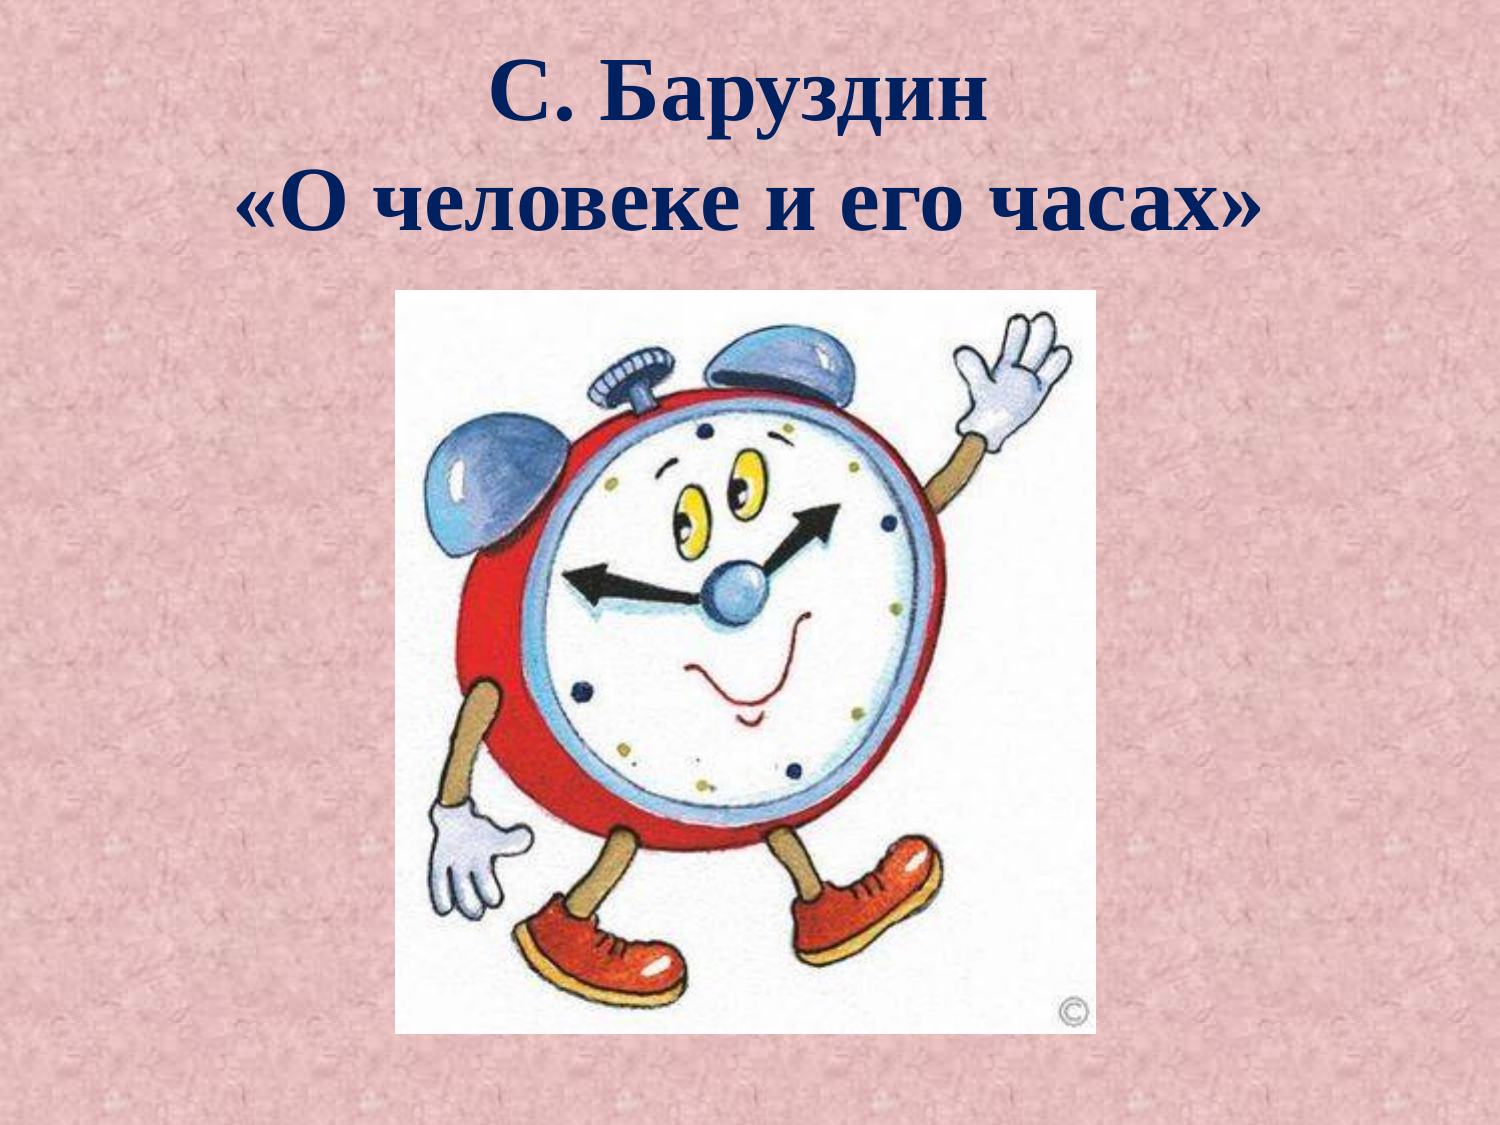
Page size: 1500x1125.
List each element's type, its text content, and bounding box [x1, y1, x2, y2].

title С. Баруздин «О человеке и его часах» [75, 45, 1425, 233]
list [395, 290, 1097, 1034]
picture [0, 0, 1500, 1125]
